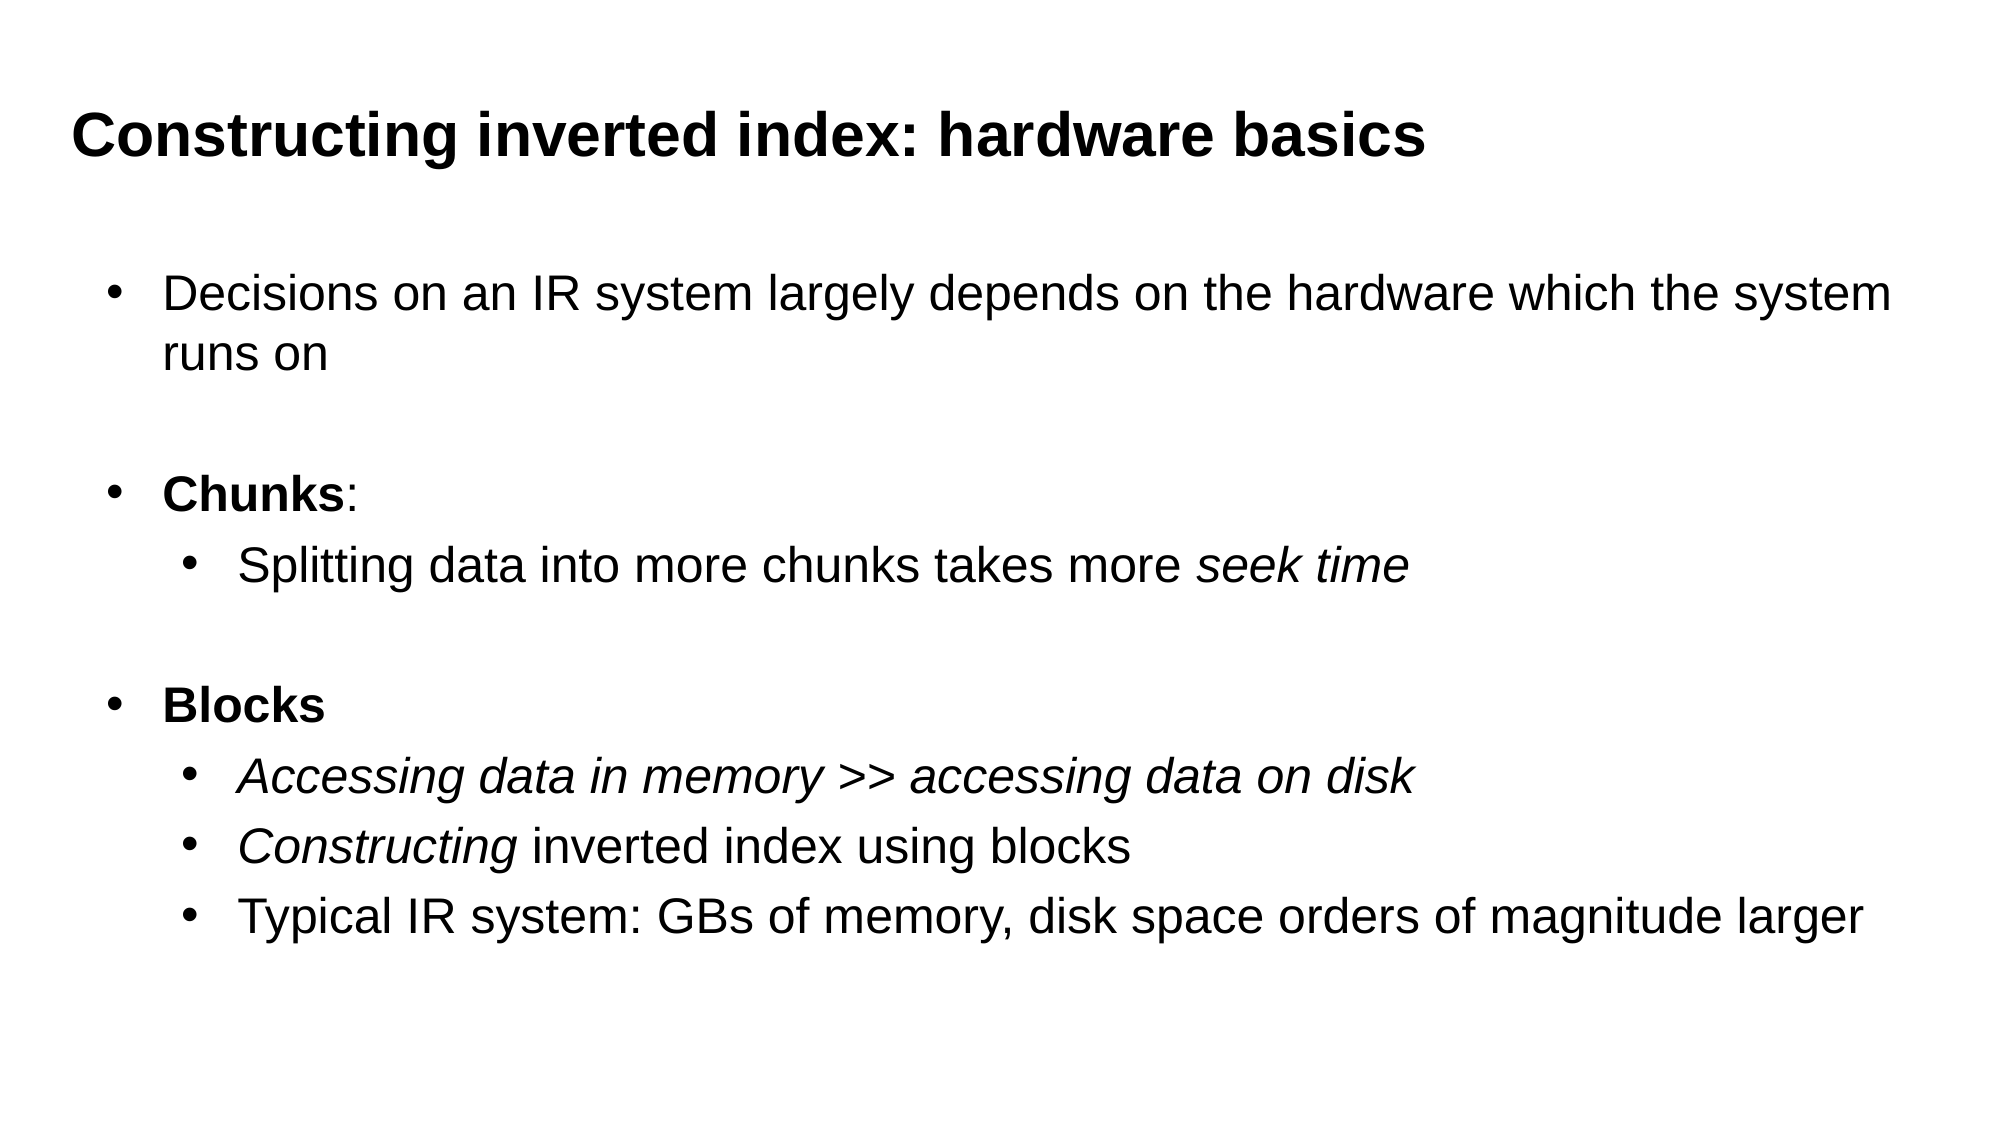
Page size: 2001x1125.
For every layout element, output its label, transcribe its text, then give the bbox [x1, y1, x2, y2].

title Constructing inverted index: hardware basics [62, 86, 1795, 196]
list Decisions on an IR system largely depends on the hardware which the system runs on Chunks: Splitting data into more chunks takes more seek time Blocks Accessing data in memory >> accessing data on disk Constructing inverted index using blocks Typical IR system: GBs of memory, disk space orders of magnitude larger [98, 252, 1936, 1078]
